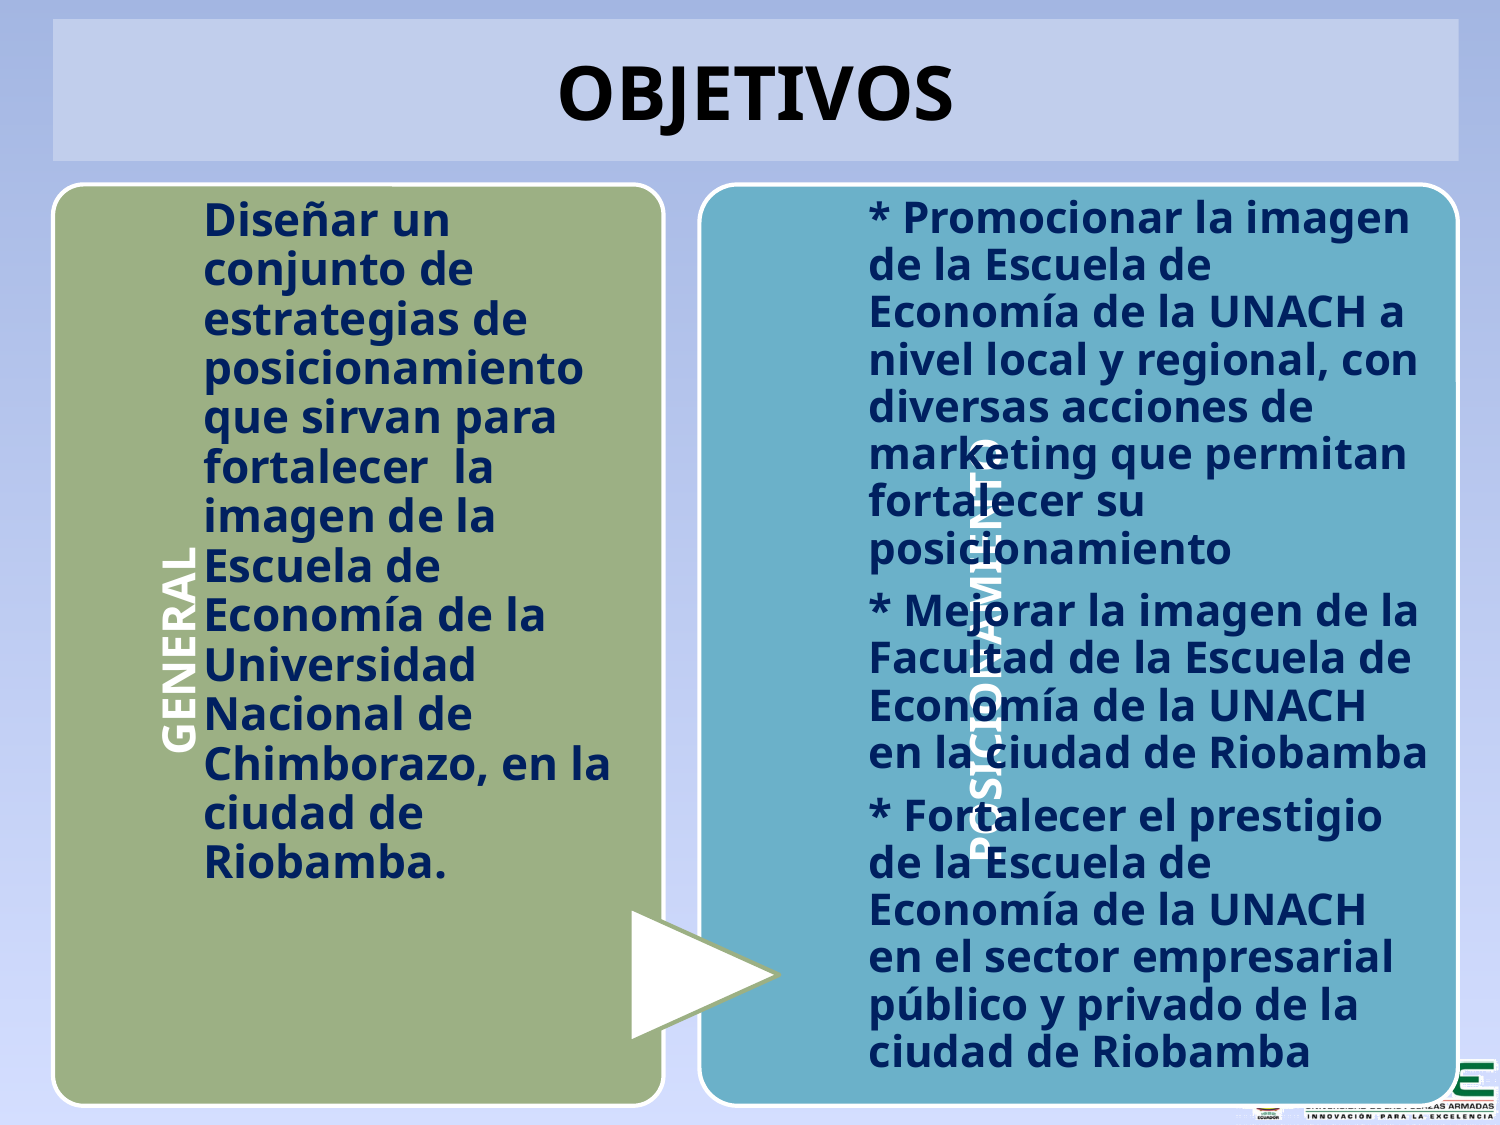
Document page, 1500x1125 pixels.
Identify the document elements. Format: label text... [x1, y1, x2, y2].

picture [1234, 1059, 1500, 1125]
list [52, 184, 1459, 1107]
title OBJETIVOS [53, 19, 1459, 161]
